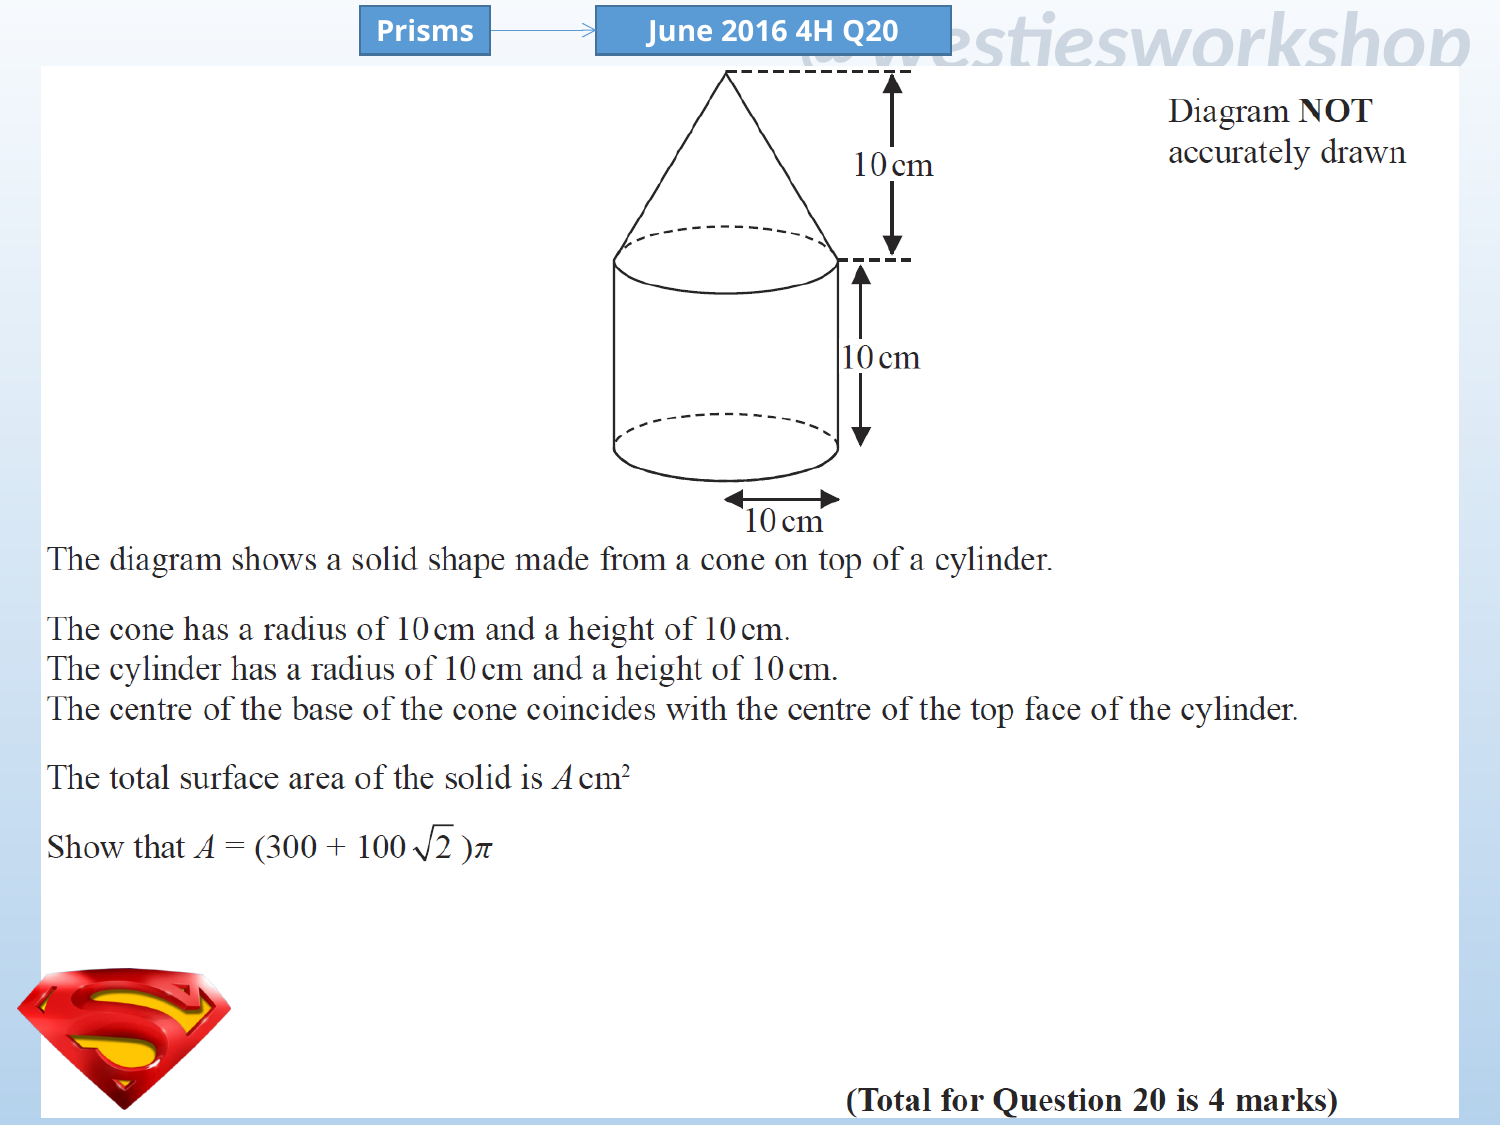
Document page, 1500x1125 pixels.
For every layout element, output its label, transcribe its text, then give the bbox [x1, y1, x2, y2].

picture [17, 66, 1459, 1118]
text_box June 2016 4H Q20 [595, 5, 952, 56]
text_box Prisms [359, 5, 491, 56]
